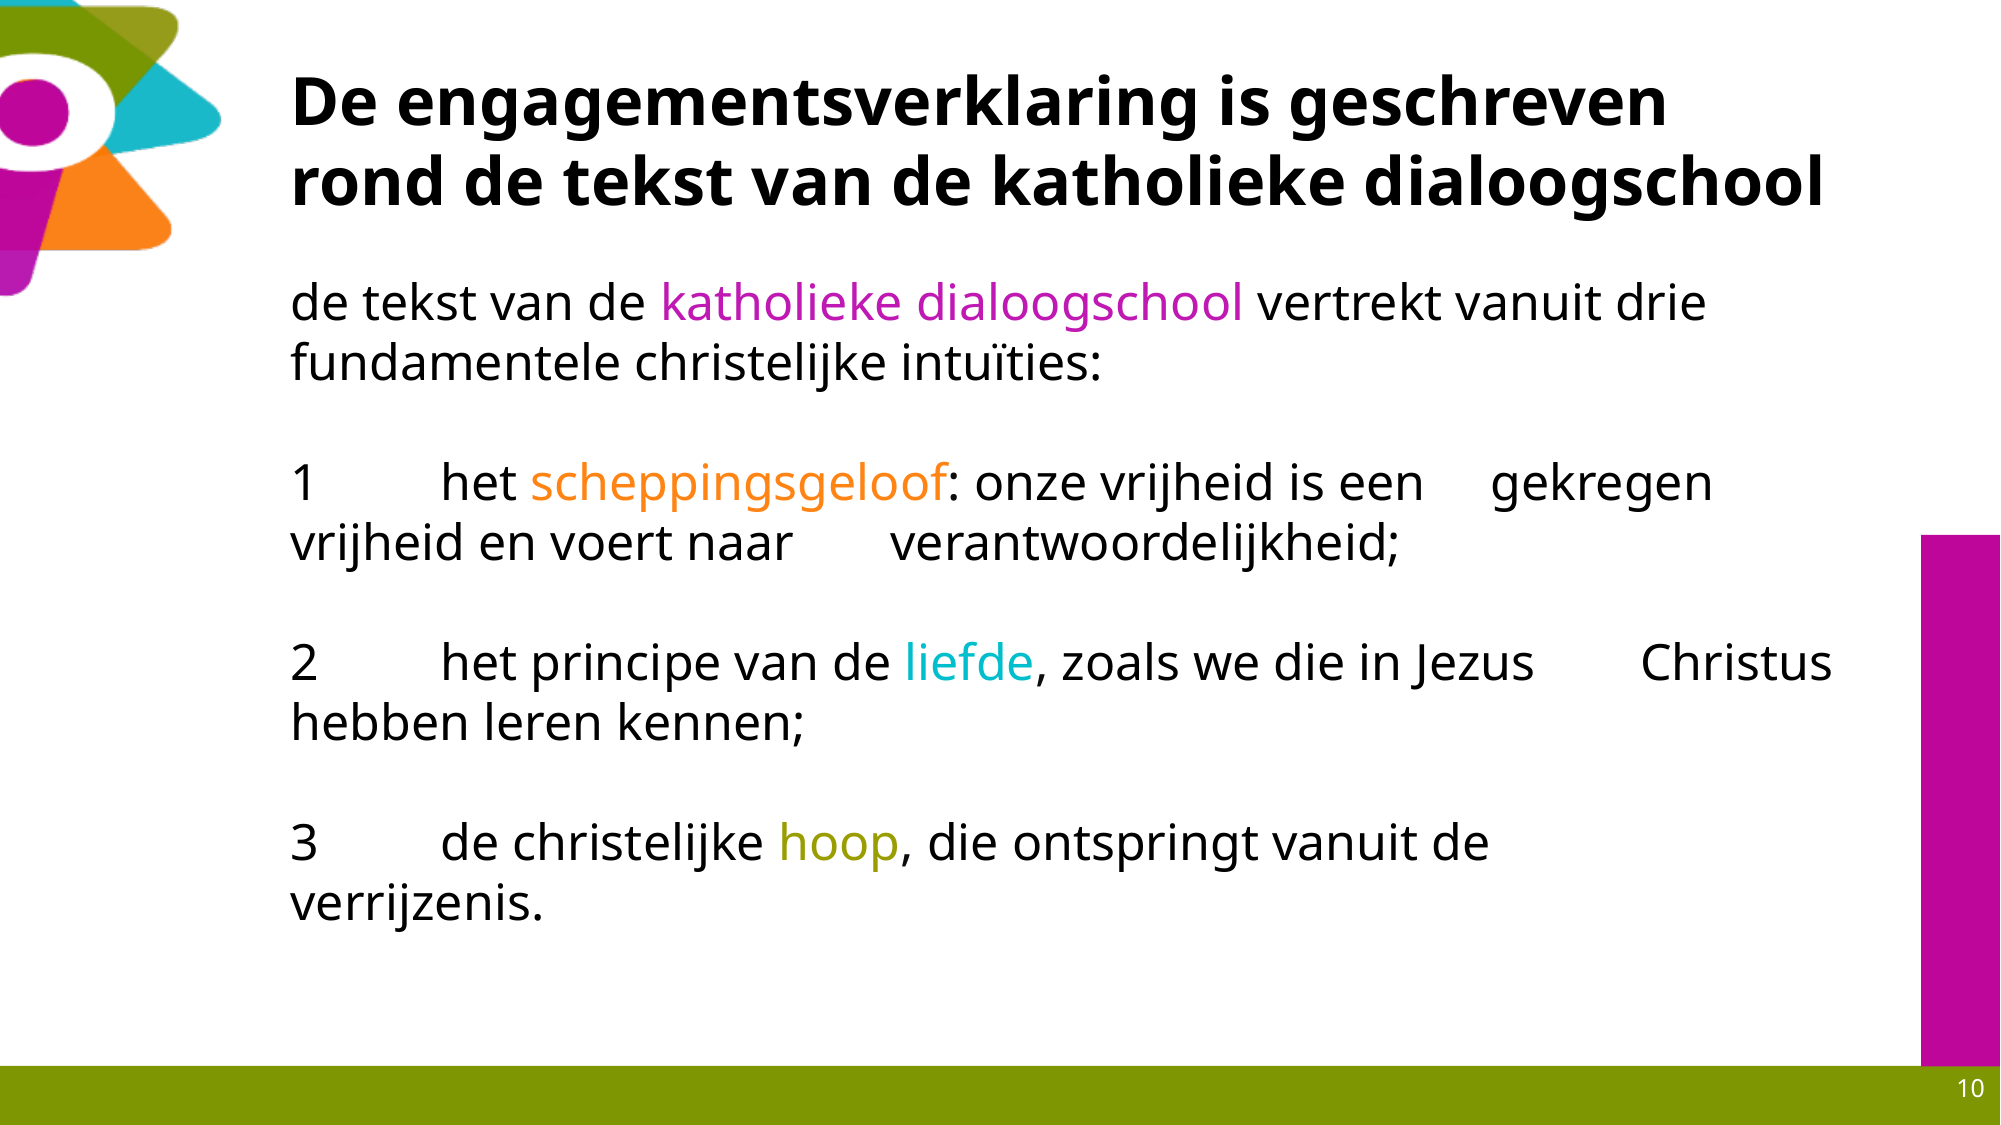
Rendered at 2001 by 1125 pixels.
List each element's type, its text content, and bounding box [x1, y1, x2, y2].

slide_number 10 [1548, 1054, 2000, 1125]
title De engagementsverklaring is geschreven rond de tekst van de katholieke dialoogschool [275, 45, 1900, 233]
list de tekst van de katholieke dialoogschool vertrekt vanuit drie fundamentele christelijke intuïties: 1 het scheppingsgeloof: onze vrijheid is een gekregen vrijheid en voert naar verantwoordelijkheid; 2 het principe van de liefde, zoals we die in Jezus Christus hebben leren kennen; 3 de christelijke hoop, die ontspringt vanuit de verrijzenis. [275, 262, 1900, 1005]
picture [0, 0, 229, 440]
